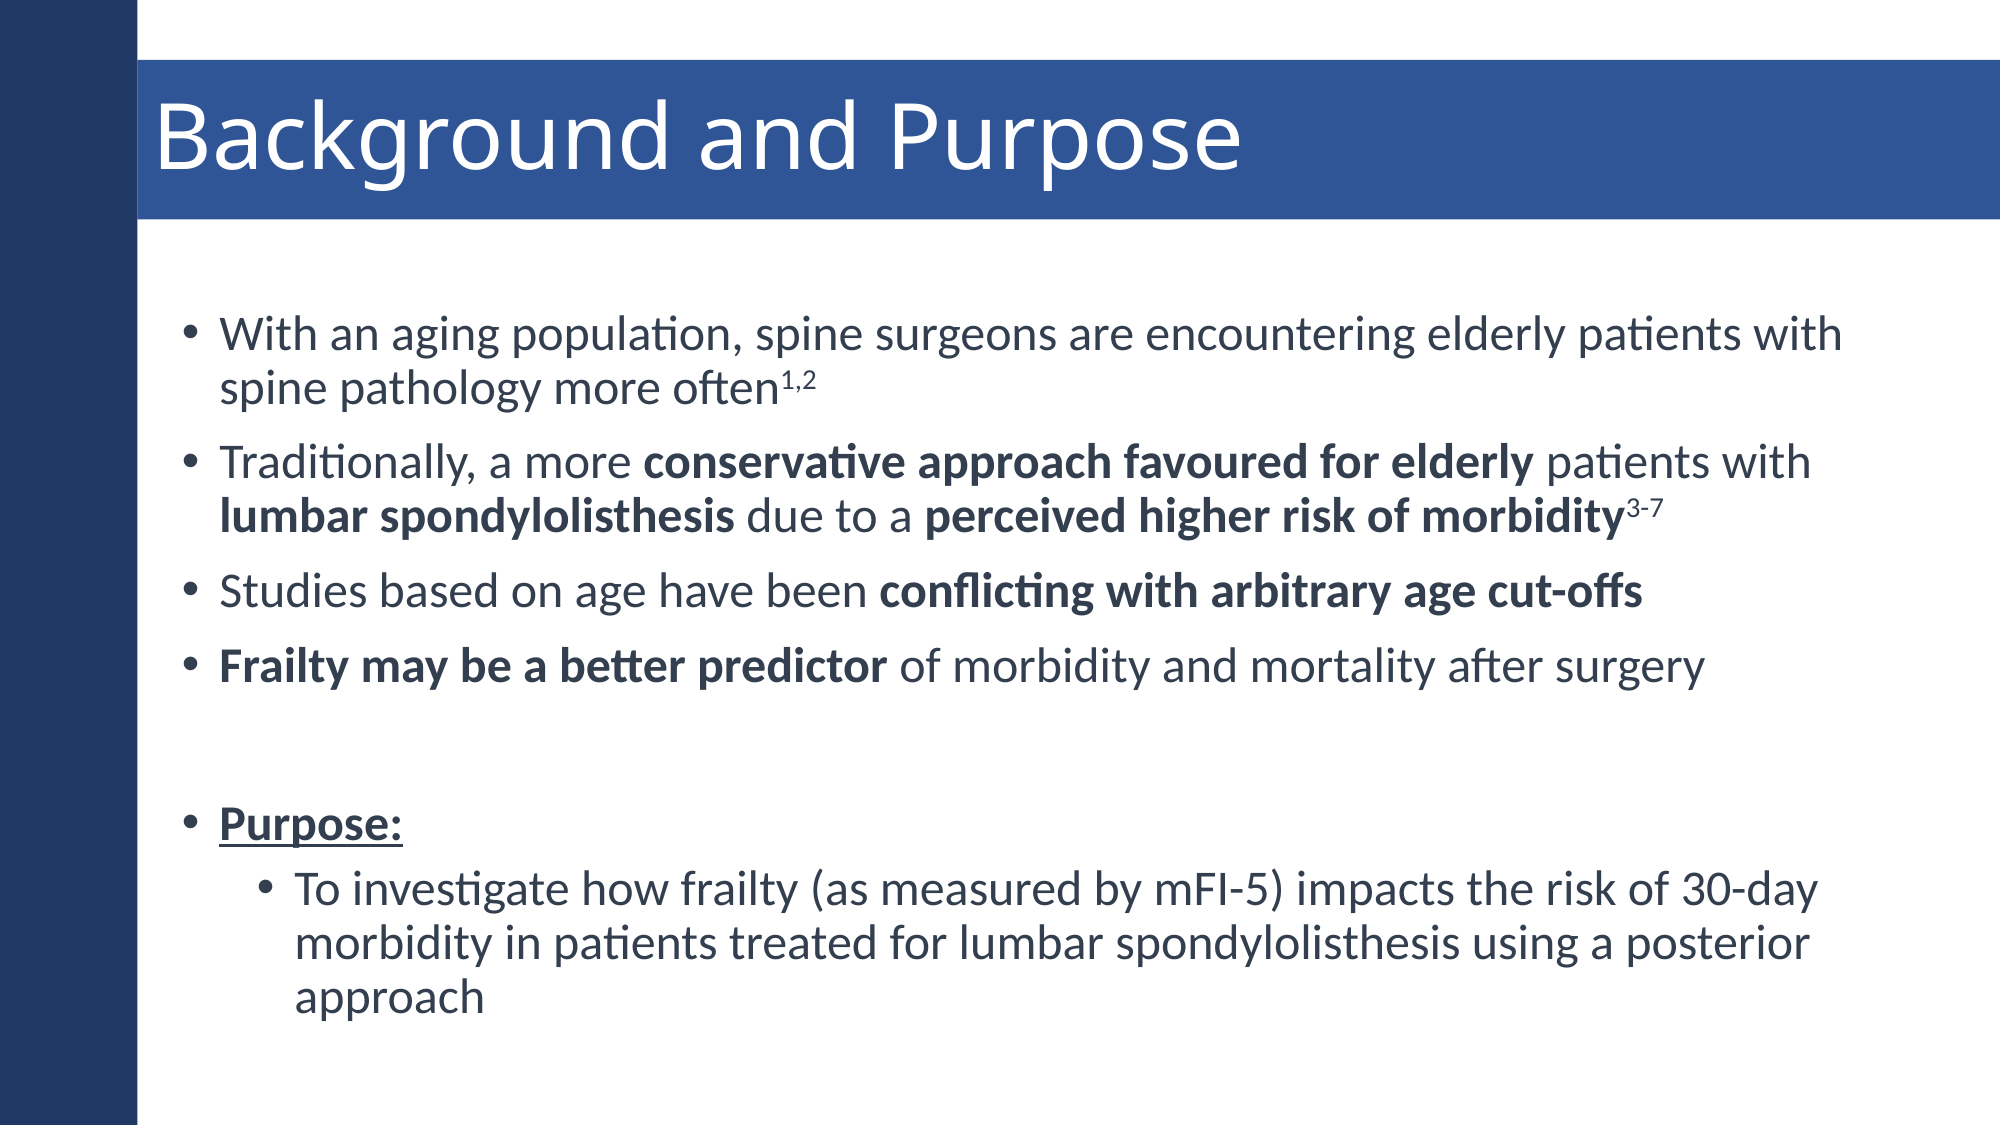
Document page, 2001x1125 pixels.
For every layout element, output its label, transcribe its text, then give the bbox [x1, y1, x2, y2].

text_box [0, 0, 138, 1125]
list With an aging population, spine surgeons are encountering elderly patients with spine pathology more often1,2 Traditionally, a more conservative approach favoured for elderly patients with lumbar spondylolisthesis due to a perceived higher risk of morbidity3-7 Studies based on age have been conflicting with arbitrary age cut-offs Frailty may be a better predictor of morbidity and mortality after surgery Purpose: To investigate how frailty (as measured by mFI-5) impacts the risk of 30-day morbidity in patients treated for lumbar spondylolisthesis using a posterior approach [166, 299, 1947, 1058]
text_box Background and Purpose [138, 59, 2000, 220]
